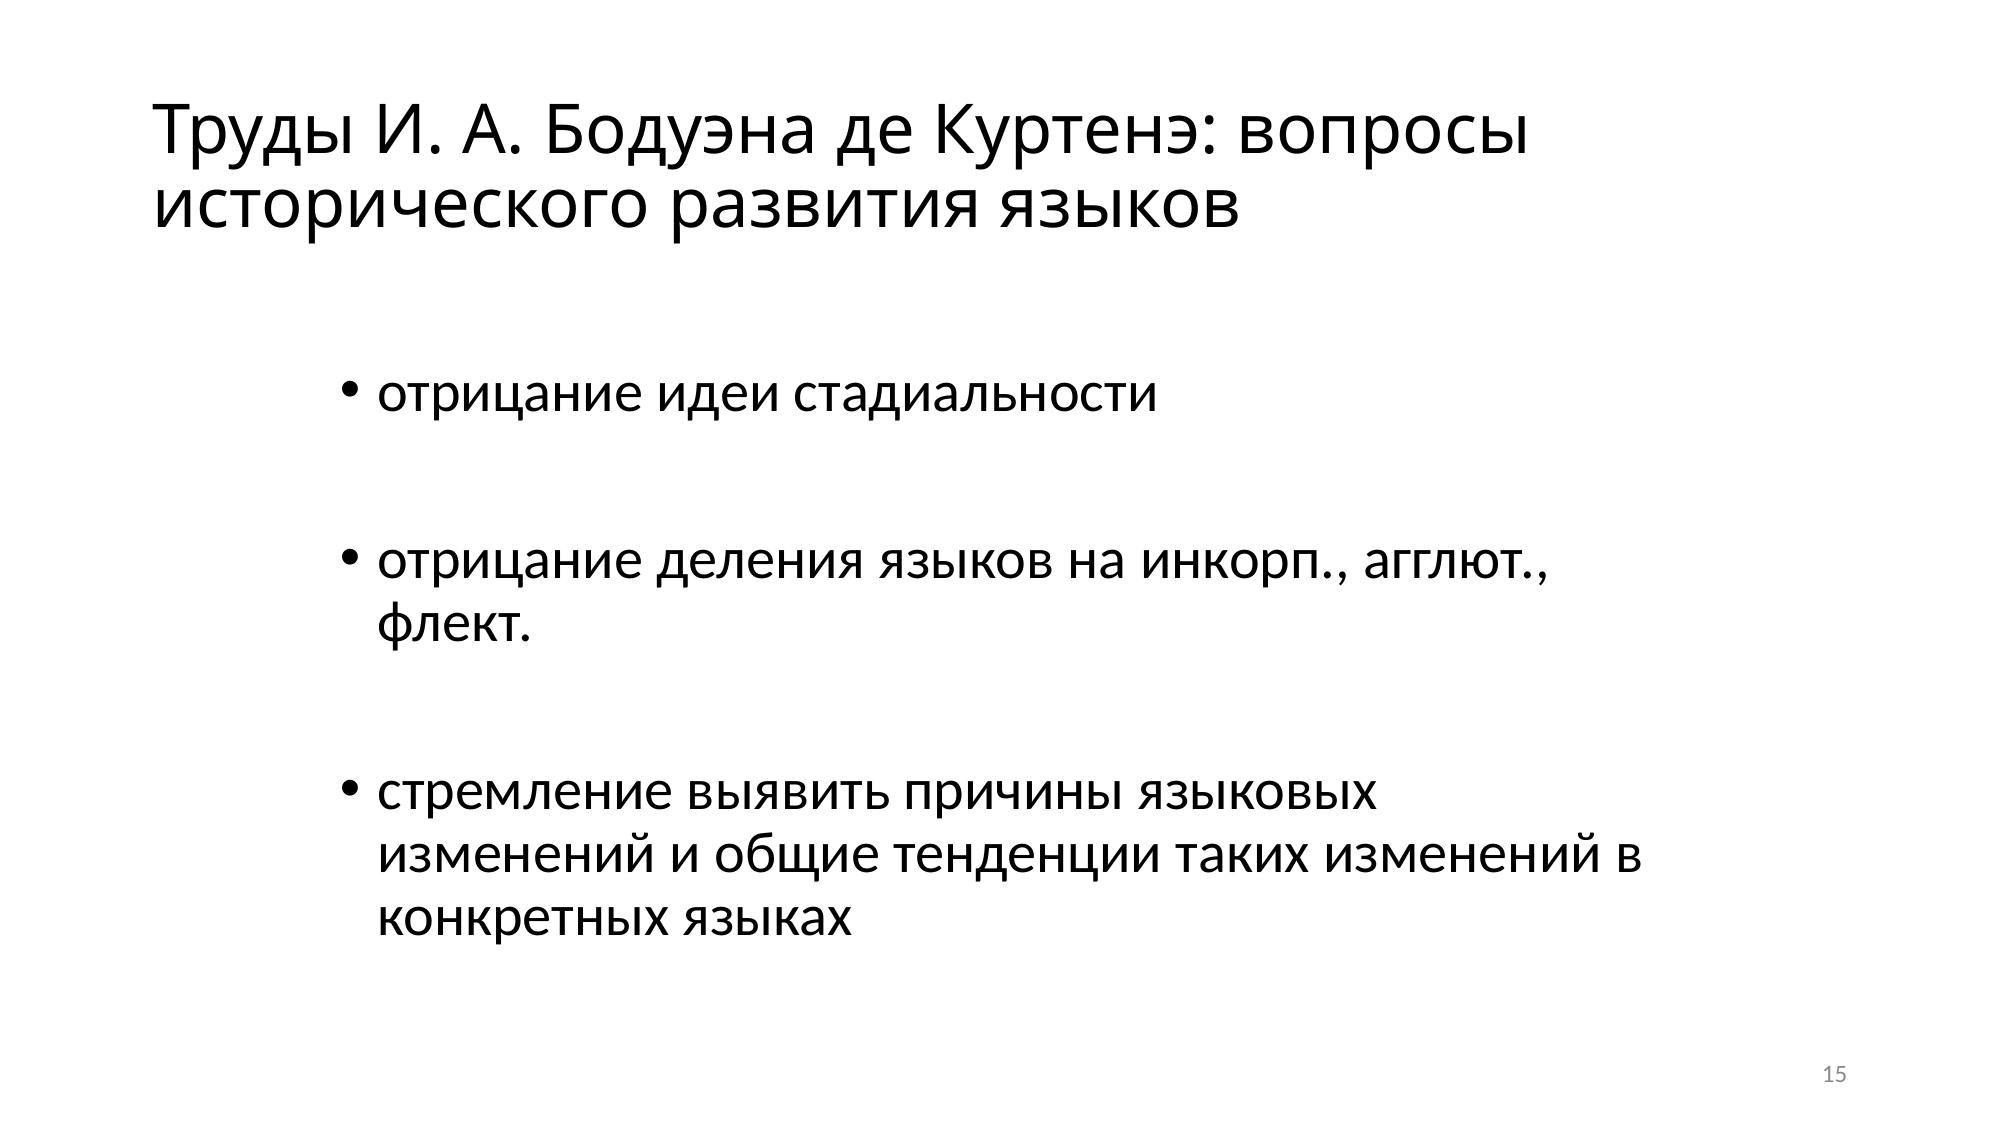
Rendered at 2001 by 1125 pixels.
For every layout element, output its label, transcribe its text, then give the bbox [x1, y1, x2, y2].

title Труды И. А. Бодуэна де Куртенэ: вопросы исторического развития языков [137, 59, 1863, 278]
list отрицание идеи стадиальности отрицание деления языков на инкорп., агглют., флект. стремление выявить причины языковых изменений и общие тенденции таких изменений в конкретных языках [324, 262, 1675, 1047]
slide_number 15 [1412, 1042, 1863, 1103]
